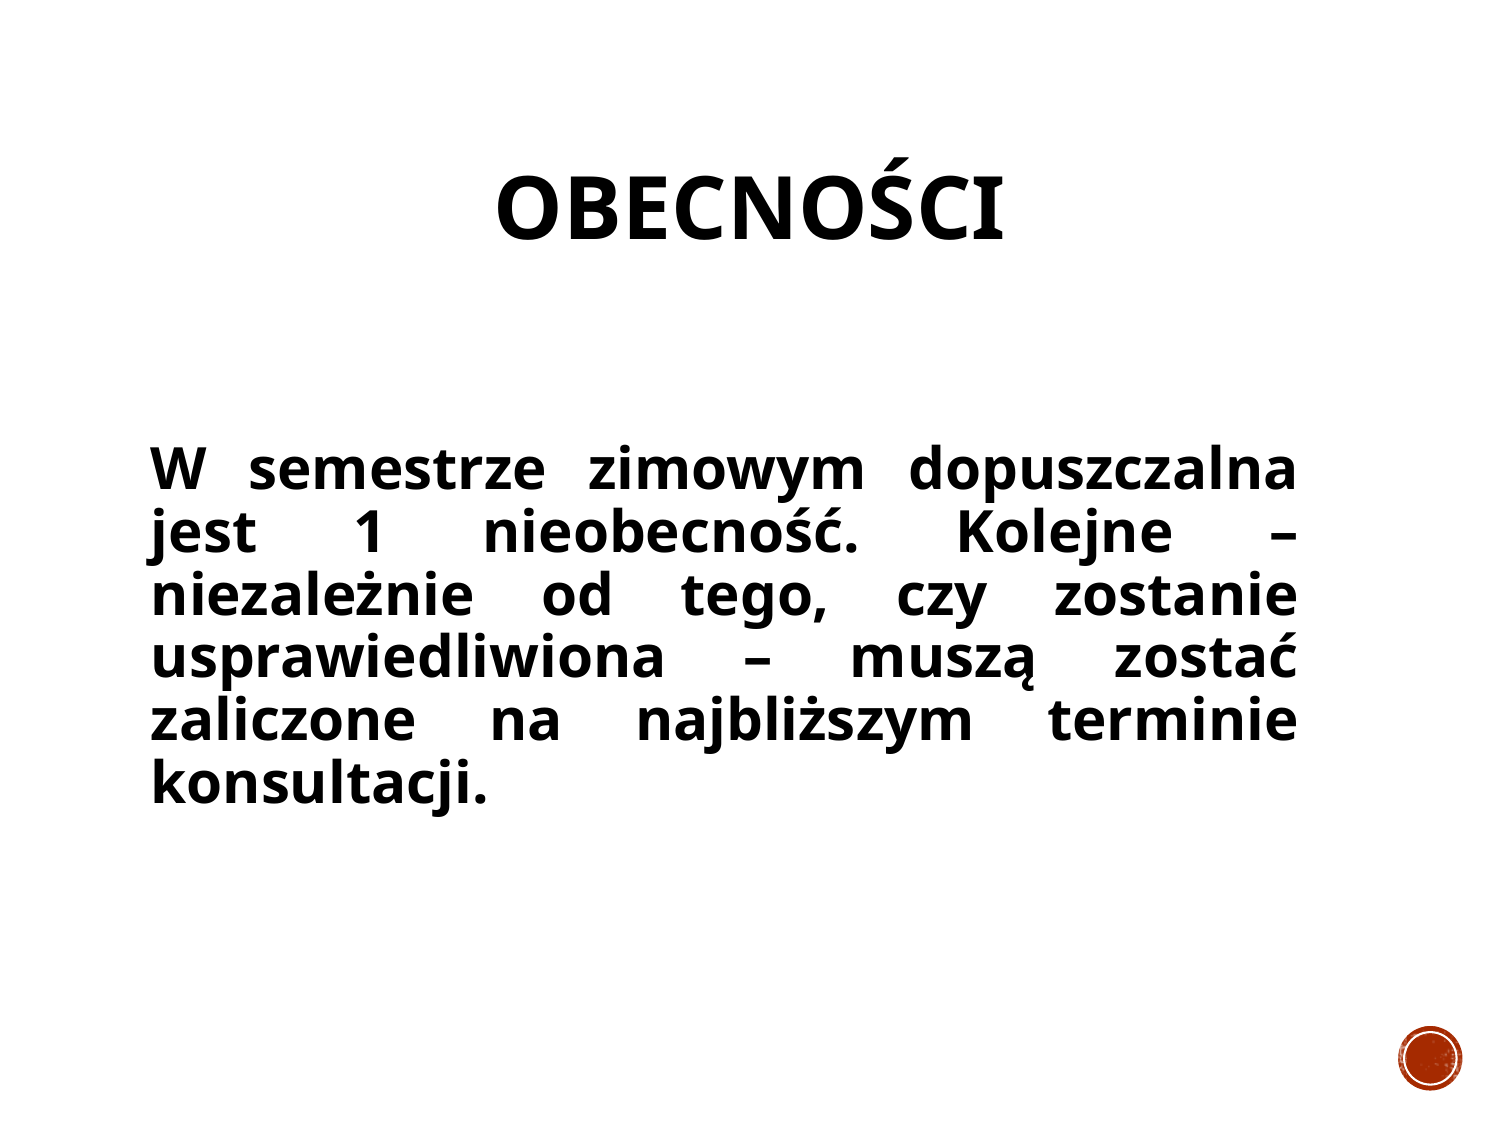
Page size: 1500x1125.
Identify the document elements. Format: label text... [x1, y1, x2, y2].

list W semestrze zimowym dopuszczalna jest 1 nieobecność. Kolejne – niezależnie od tego, czy zostanie usprawiedliwiona – muszą zostać zaliczone na najbliższym terminie konsultacji. [135, 336, 1314, 1035]
title OBECNOŚCI [112, 79, 1388, 344]
